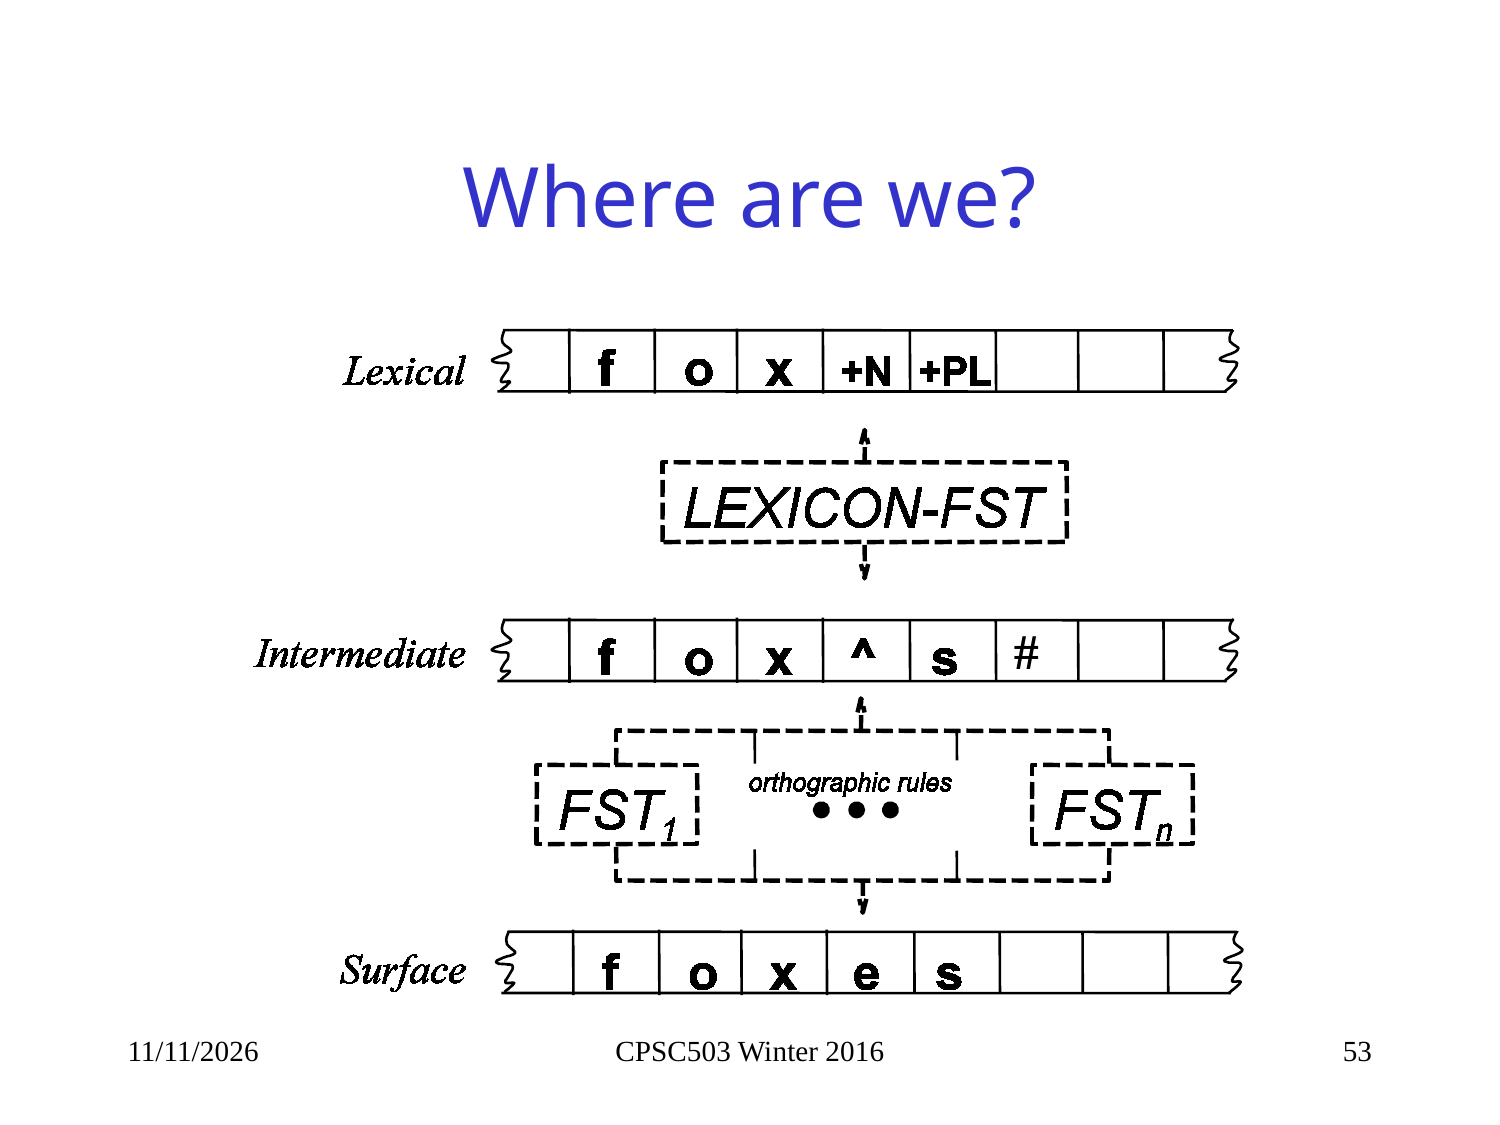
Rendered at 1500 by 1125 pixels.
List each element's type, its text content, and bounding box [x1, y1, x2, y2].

text_box [410, 964, 430, 984]
text_box [365, 648, 382, 668]
text_box [559, 790, 593, 830]
text_box [684, 487, 711, 528]
text_box [926, 777, 939, 792]
text_box [1129, 790, 1161, 830]
text_box [491, 329, 512, 391]
text_box [842, 361, 862, 382]
text_box [449, 964, 466, 984]
text_box [878, 777, 890, 792]
text_box [941, 487, 974, 528]
text_box [884, 487, 922, 528]
text_box [920, 361, 940, 382]
text_box [769, 963, 797, 990]
text_box [842, 777, 857, 797]
text_box [970, 356, 991, 386]
text_box [830, 777, 843, 792]
text_box [496, 931, 516, 992]
text_box [598, 349, 616, 386]
text_box [685, 359, 713, 386]
text_box [491, 619, 512, 680]
text_box [405, 366, 414, 385]
text_box [664, 817, 675, 841]
text_box [336, 648, 364, 668]
text_box [793, 777, 806, 792]
text_box [1219, 329, 1239, 392]
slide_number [112, 1024, 426, 1101]
text_box [269, 648, 288, 668]
text_box [598, 638, 616, 675]
text_box [383, 366, 403, 385]
text_box [342, 356, 365, 385]
text_box [779, 772, 792, 792]
text_box [431, 964, 448, 984]
text_box [936, 963, 962, 990]
text_box [1156, 823, 1172, 841]
text_box [746, 487, 791, 528]
text_box [634, 790, 666, 830]
text_box [690, 963, 717, 990]
text_box [437, 642, 450, 668]
text_box [390, 954, 418, 992]
text_box [849, 802, 864, 818]
text_box [940, 777, 952, 792]
text_box [366, 366, 383, 385]
text_box [765, 359, 793, 386]
text_box [866, 356, 890, 386]
text_box [662, 462, 668, 475]
text_box [362, 964, 382, 984]
text_box [616, 869, 622, 881]
text_box [1102, 730, 1110, 741]
text_box [536, 764, 543, 777]
text_box [1178, 764, 1193, 768]
text_box [1032, 827, 1038, 844]
text_box [844, 487, 881, 528]
text_box [455, 355, 466, 385]
text_box [932, 648, 957, 676]
text_box [683, 840, 698, 845]
text_box [765, 648, 793, 675]
text_box [907, 777, 919, 792]
text_box [382, 964, 398, 984]
text_box [763, 777, 773, 792]
text_box [340, 954, 363, 984]
text_box [616, 730, 622, 743]
text_box [1224, 931, 1243, 994]
text_box [923, 510, 938, 516]
text_box [772, 772, 780, 792]
text_box [944, 356, 967, 386]
text_box [319, 648, 336, 667]
text_box [536, 827, 543, 844]
text_box [602, 953, 620, 990]
text_box [806, 777, 821, 797]
text_box [858, 772, 871, 792]
text_box [814, 802, 829, 818]
text_box [1031, 764, 1038, 777]
text_box [920, 772, 927, 792]
text_box # [999, 612, 1054, 687]
text_box [821, 777, 832, 792]
text_box [434, 366, 454, 385]
text_box [406, 648, 415, 668]
text_box [1055, 790, 1088, 830]
text_box [248, 324, 1252, 1000]
text_box [290, 642, 302, 668]
text_box [1178, 840, 1193, 845]
text_box [788, 487, 801, 528]
text_box [416, 648, 437, 668]
text_box [883, 802, 898, 818]
text_box [415, 366, 433, 385]
footer CPSC503 Winter 2016 [512, 1024, 988, 1101]
text_box [805, 487, 840, 528]
text_box [1057, 462, 1067, 471]
text_box [854, 963, 879, 990]
text_box [683, 764, 698, 768]
text_box [595, 789, 628, 830]
text_box [872, 777, 878, 792]
text_box [301, 648, 318, 668]
text_box [685, 648, 713, 676]
slide_number 53 [1074, 1024, 1388, 1101]
text_box [449, 648, 466, 668]
title Where are we? [112, 99, 1388, 288]
text_box [851, 638, 876, 658]
text_box [1102, 870, 1110, 881]
text_box [384, 637, 407, 668]
text_box [1015, 487, 1047, 528]
text_box [714, 487, 751, 528]
text_box [897, 777, 908, 792]
text_box [1219, 618, 1239, 681]
text_box [976, 487, 1009, 528]
text_box [253, 639, 272, 667]
text_box [1090, 789, 1123, 830]
text_box [749, 777, 762, 792]
